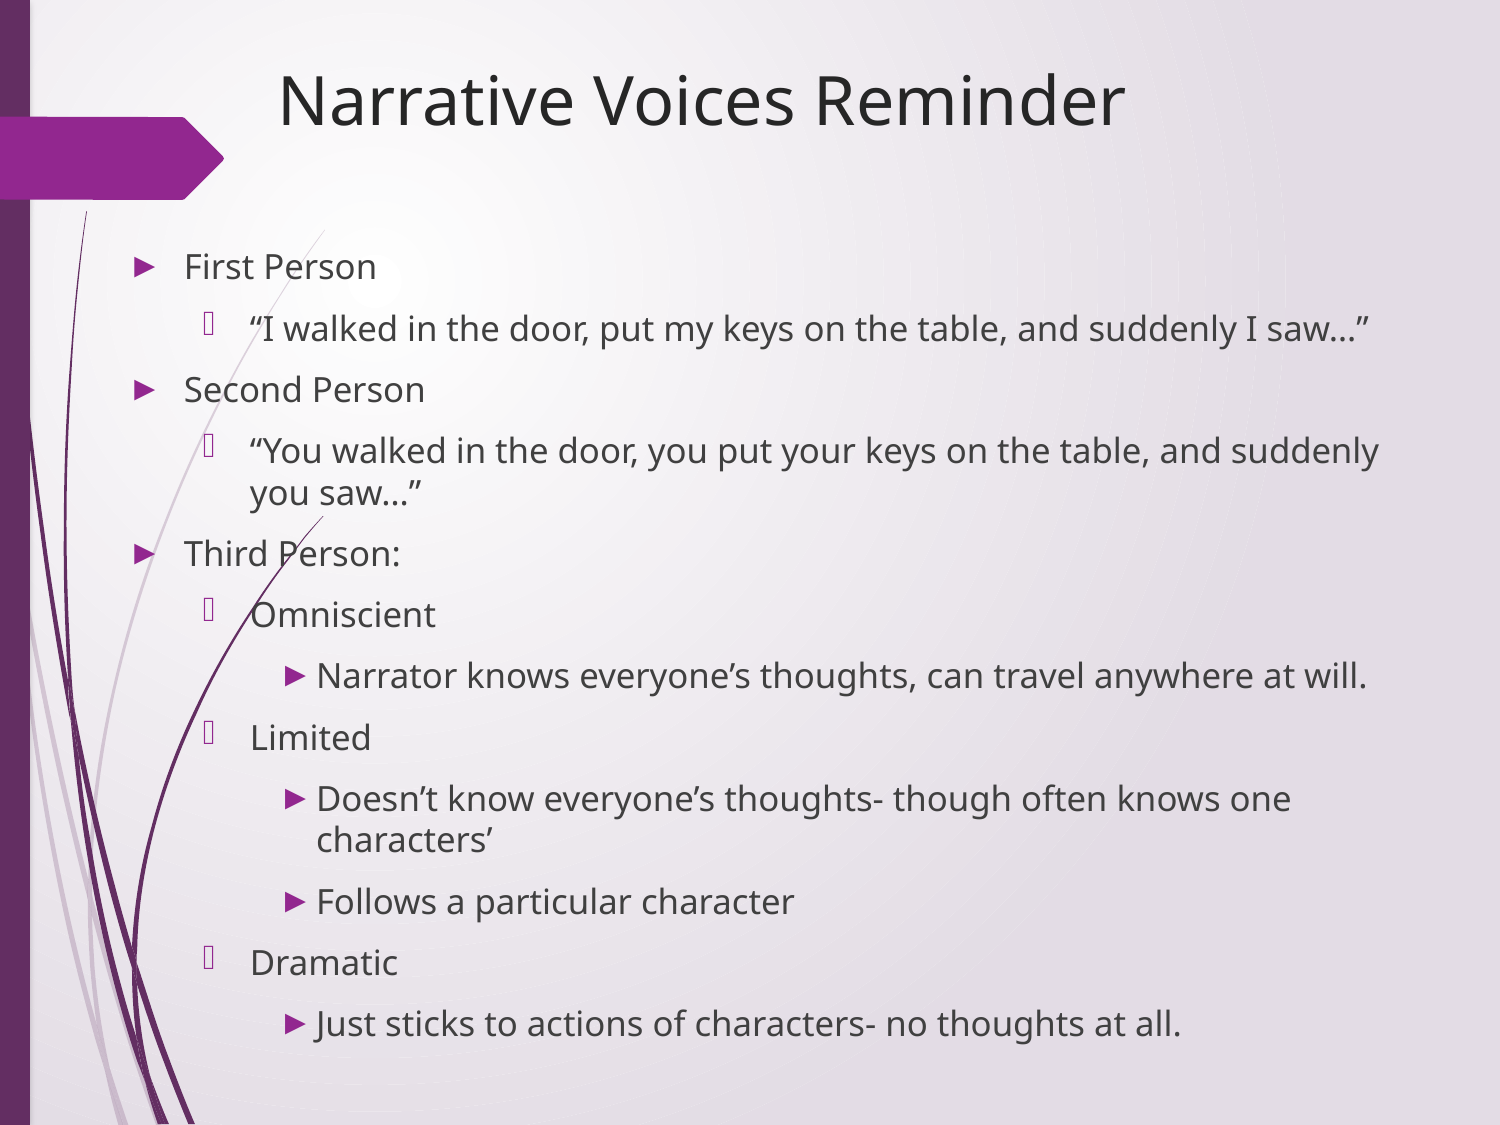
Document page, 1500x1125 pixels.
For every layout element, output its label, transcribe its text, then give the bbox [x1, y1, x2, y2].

title Narrative Voices Reminder [262, 50, 1344, 148]
list First Person “I walked in the door, put my keys on the table, and suddenly I saw…” Second Person “You walked in the door, you put your keys on the table, and suddenly you saw…” Third Person: Omniscient Narrator knows everyone’s thoughts, can travel anywhere at will. Limited Doesn’t know everyone’s thoughts- though often knows one characters’ Follows a particular character Dramatic Just sticks to actions of characters- no thoughts at all. [112, 237, 1451, 1063]
